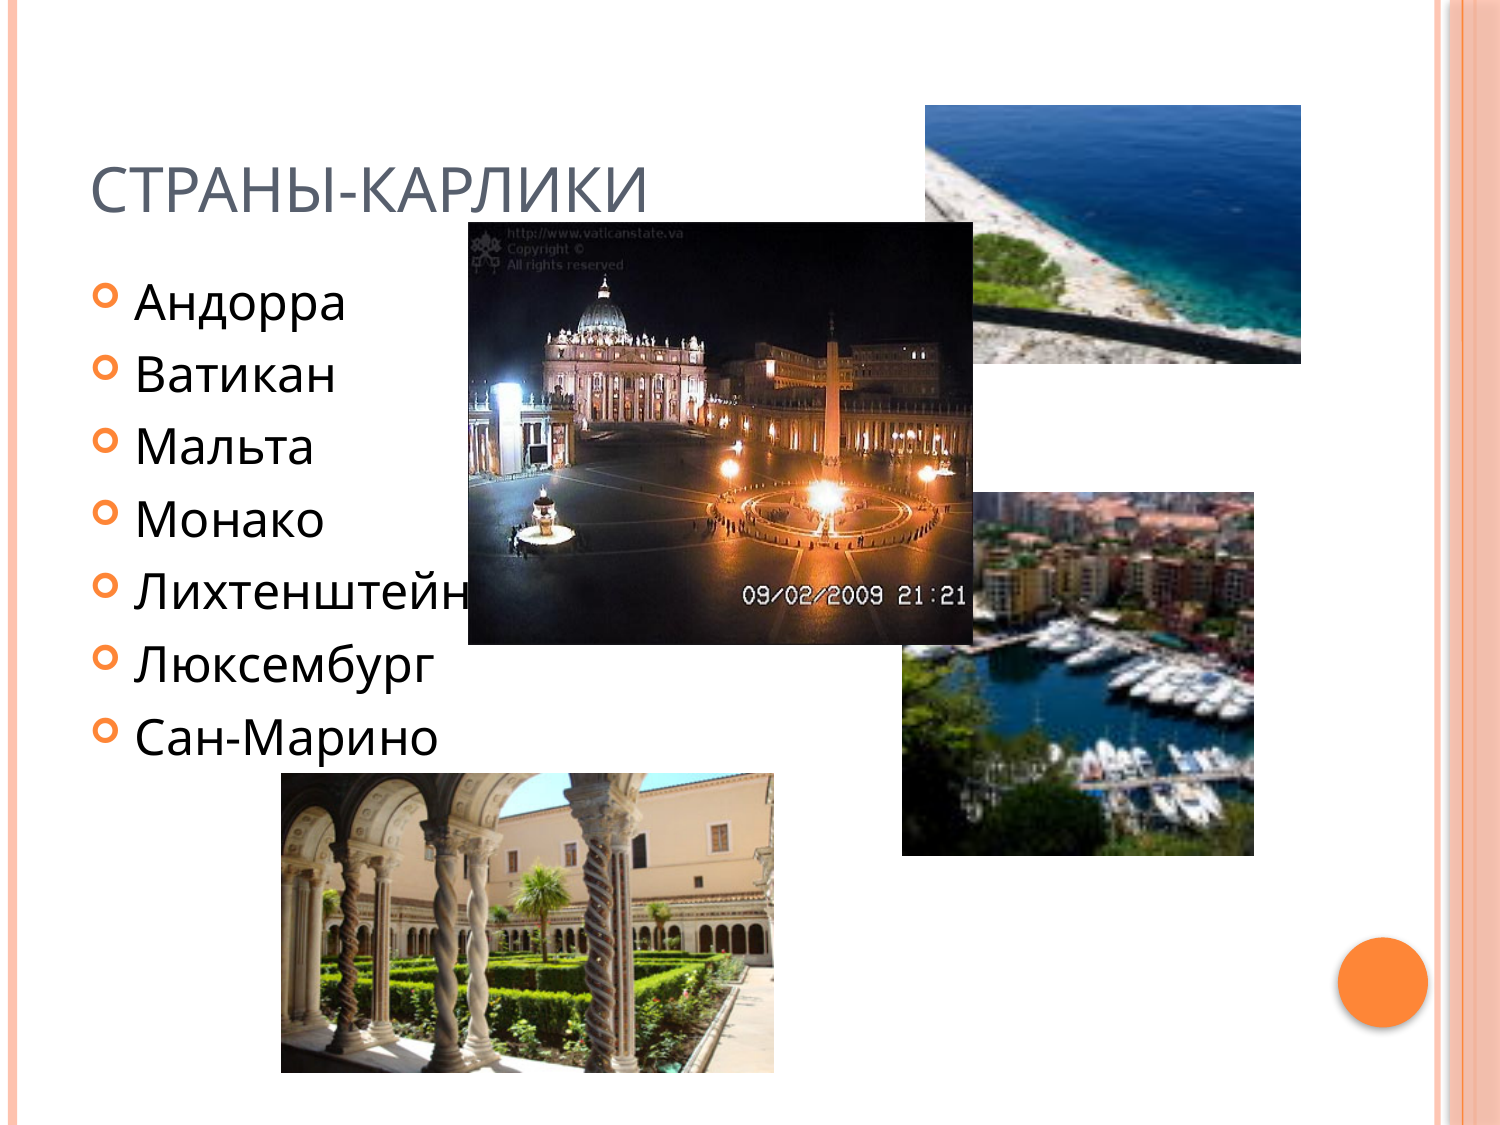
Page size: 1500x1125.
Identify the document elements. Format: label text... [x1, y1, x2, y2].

title Страны-карлики [75, 45, 1300, 233]
picture [468, 104, 1302, 856]
list Андорра Ватикан Мальта Монако Лихтенштейн Люксембург Сан-Марино [75, 262, 1300, 1062]
picture [280, 772, 774, 1074]
